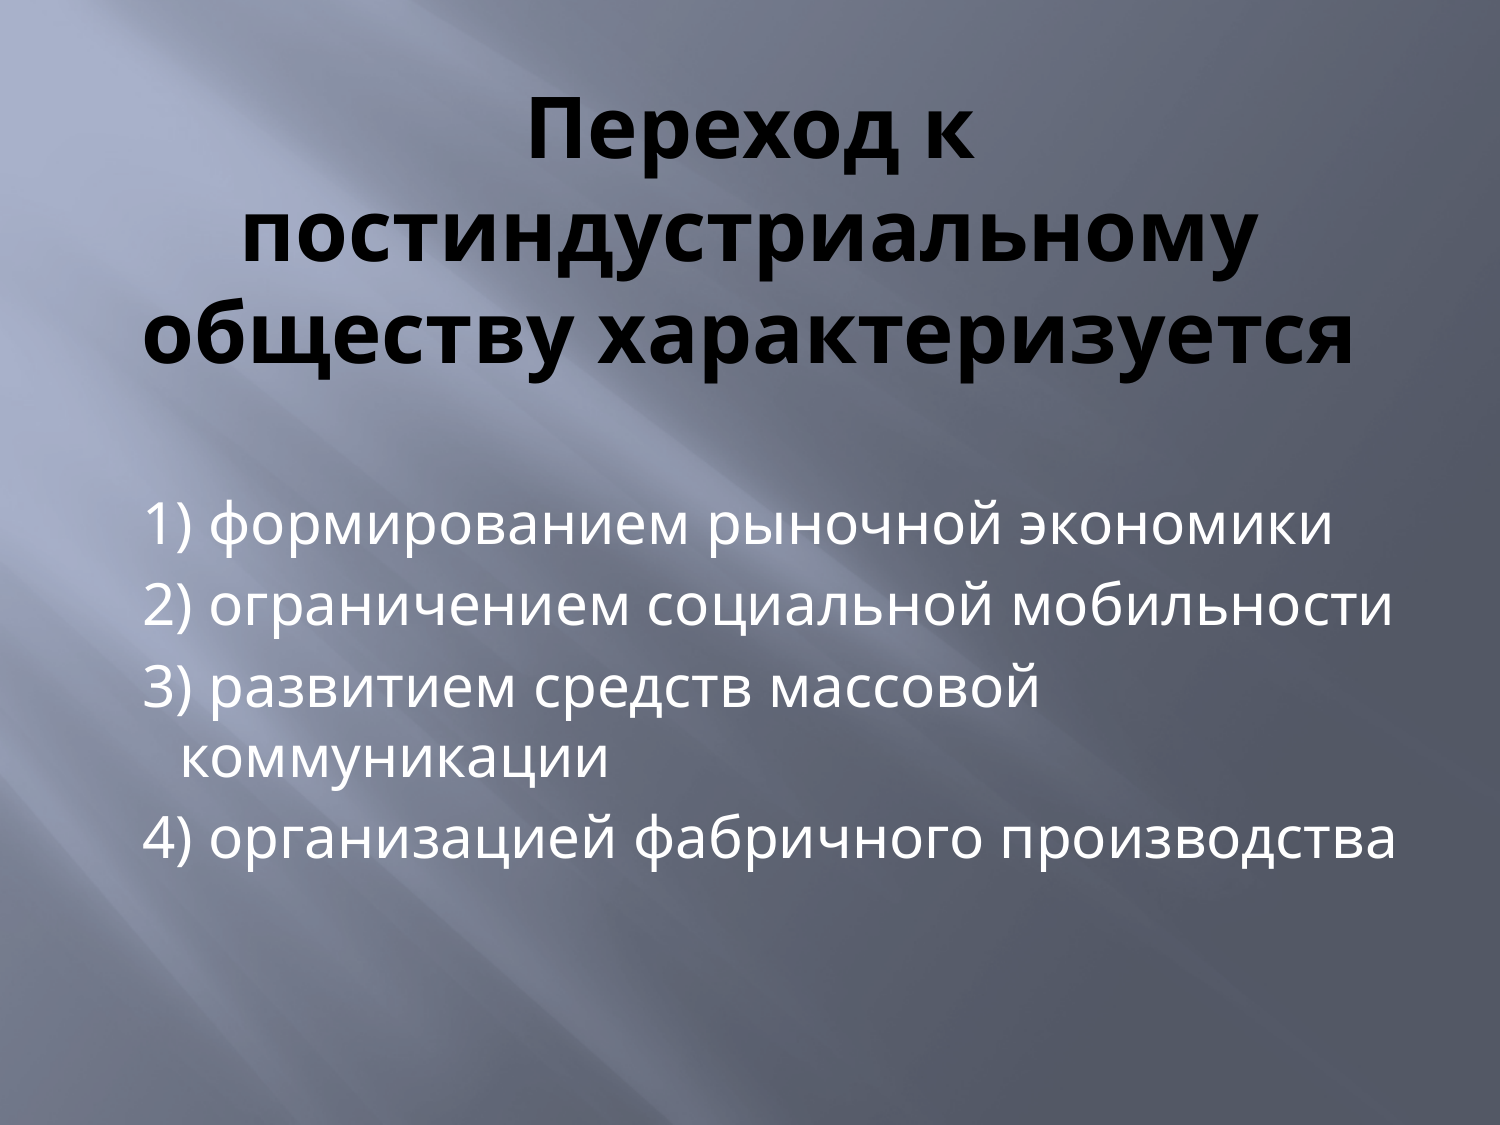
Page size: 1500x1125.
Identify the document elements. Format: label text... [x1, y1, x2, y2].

list 1) формированием рыночной экономики 2) ограничением социальной мобильности 3) развитием средств массовой коммуникации 4) организацией фабричного производства [75, 397, 1425, 1012]
title Переход к постиндустриальному обществу характеризуется [75, 45, 1425, 397]
